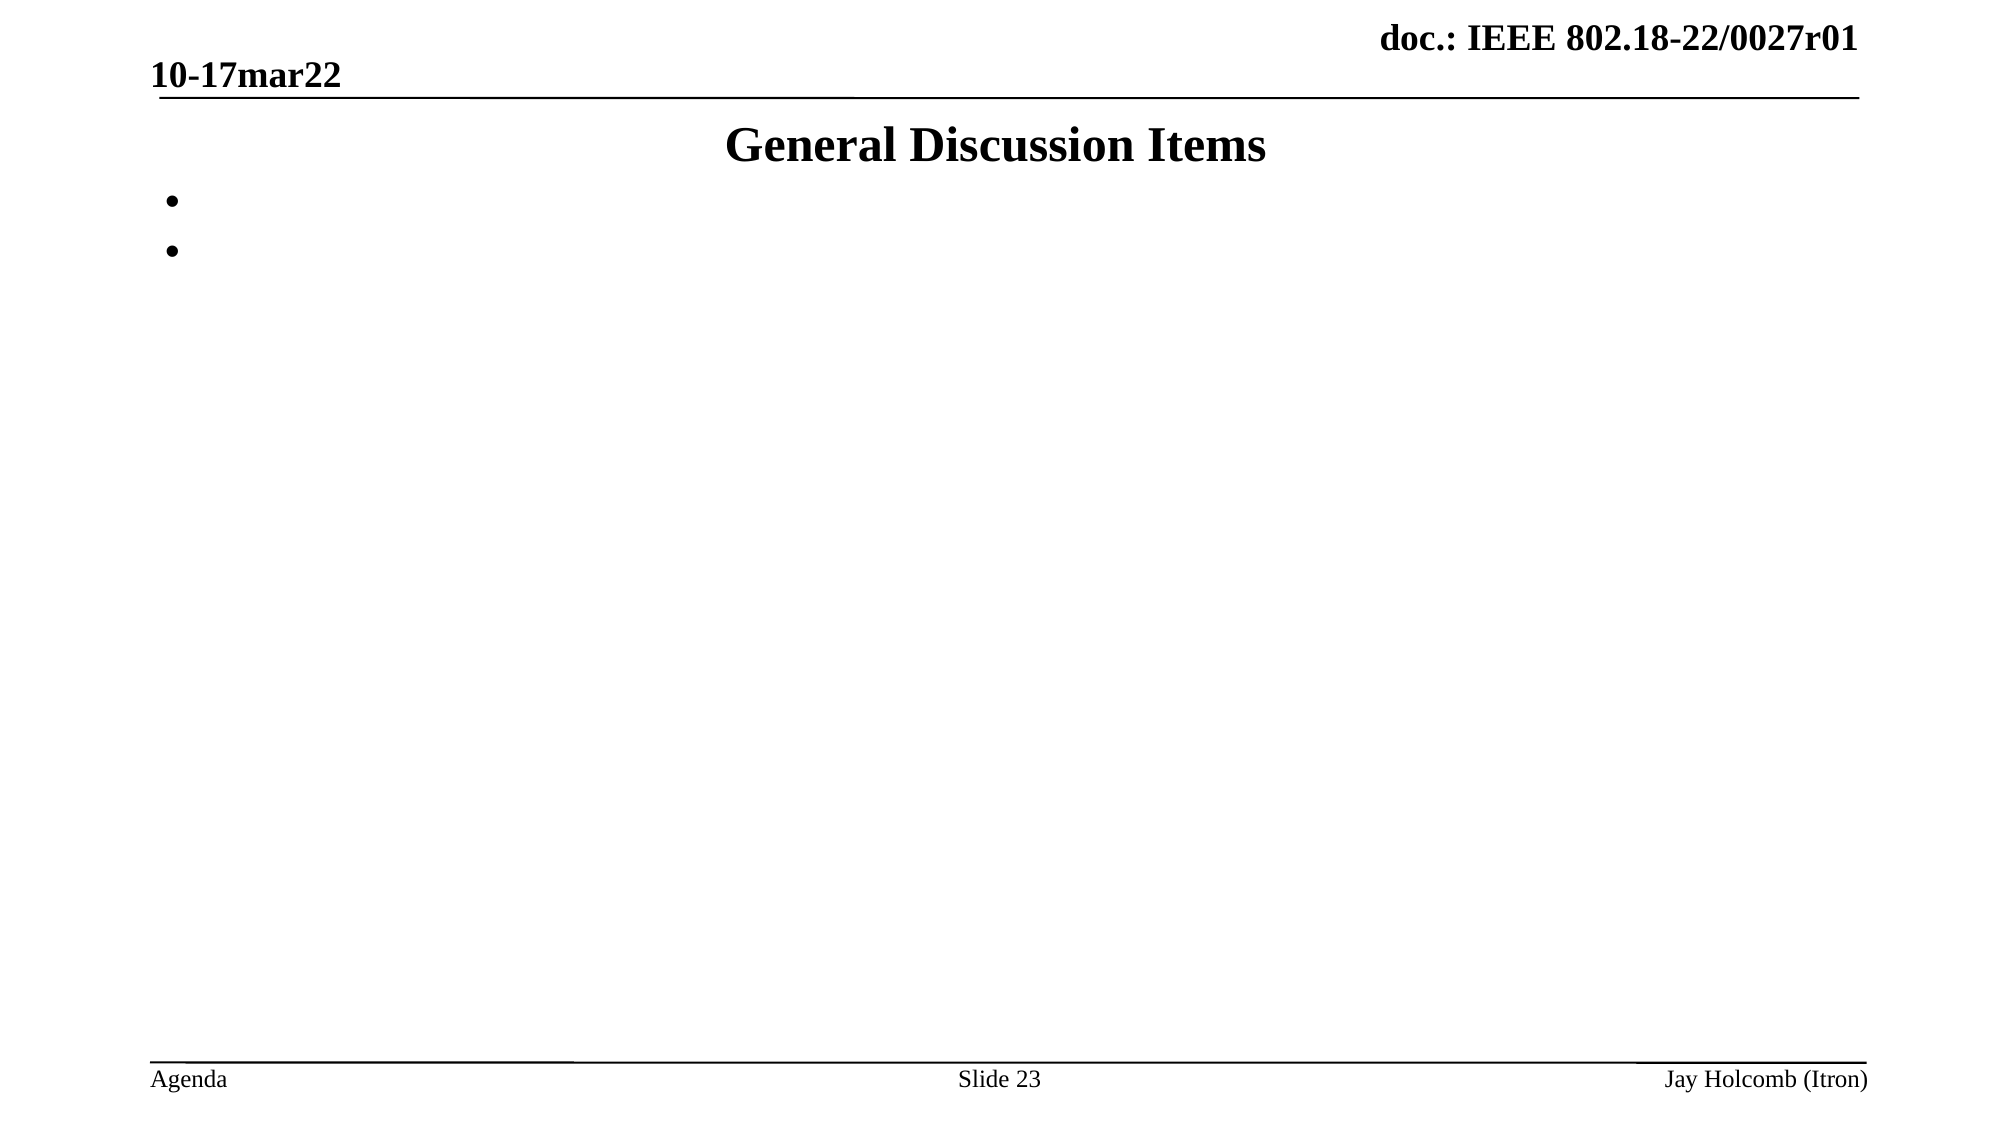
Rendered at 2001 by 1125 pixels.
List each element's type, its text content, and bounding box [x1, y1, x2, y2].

footer Jay Holcomb (Itron) [1171, 1061, 1869, 1093]
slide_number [149, 49, 651, 95]
title General Discussion Items [364, 103, 1640, 168]
slide_number Slide 23 [933, 1061, 1067, 1123]
list [149, 168, 1963, 1068]
